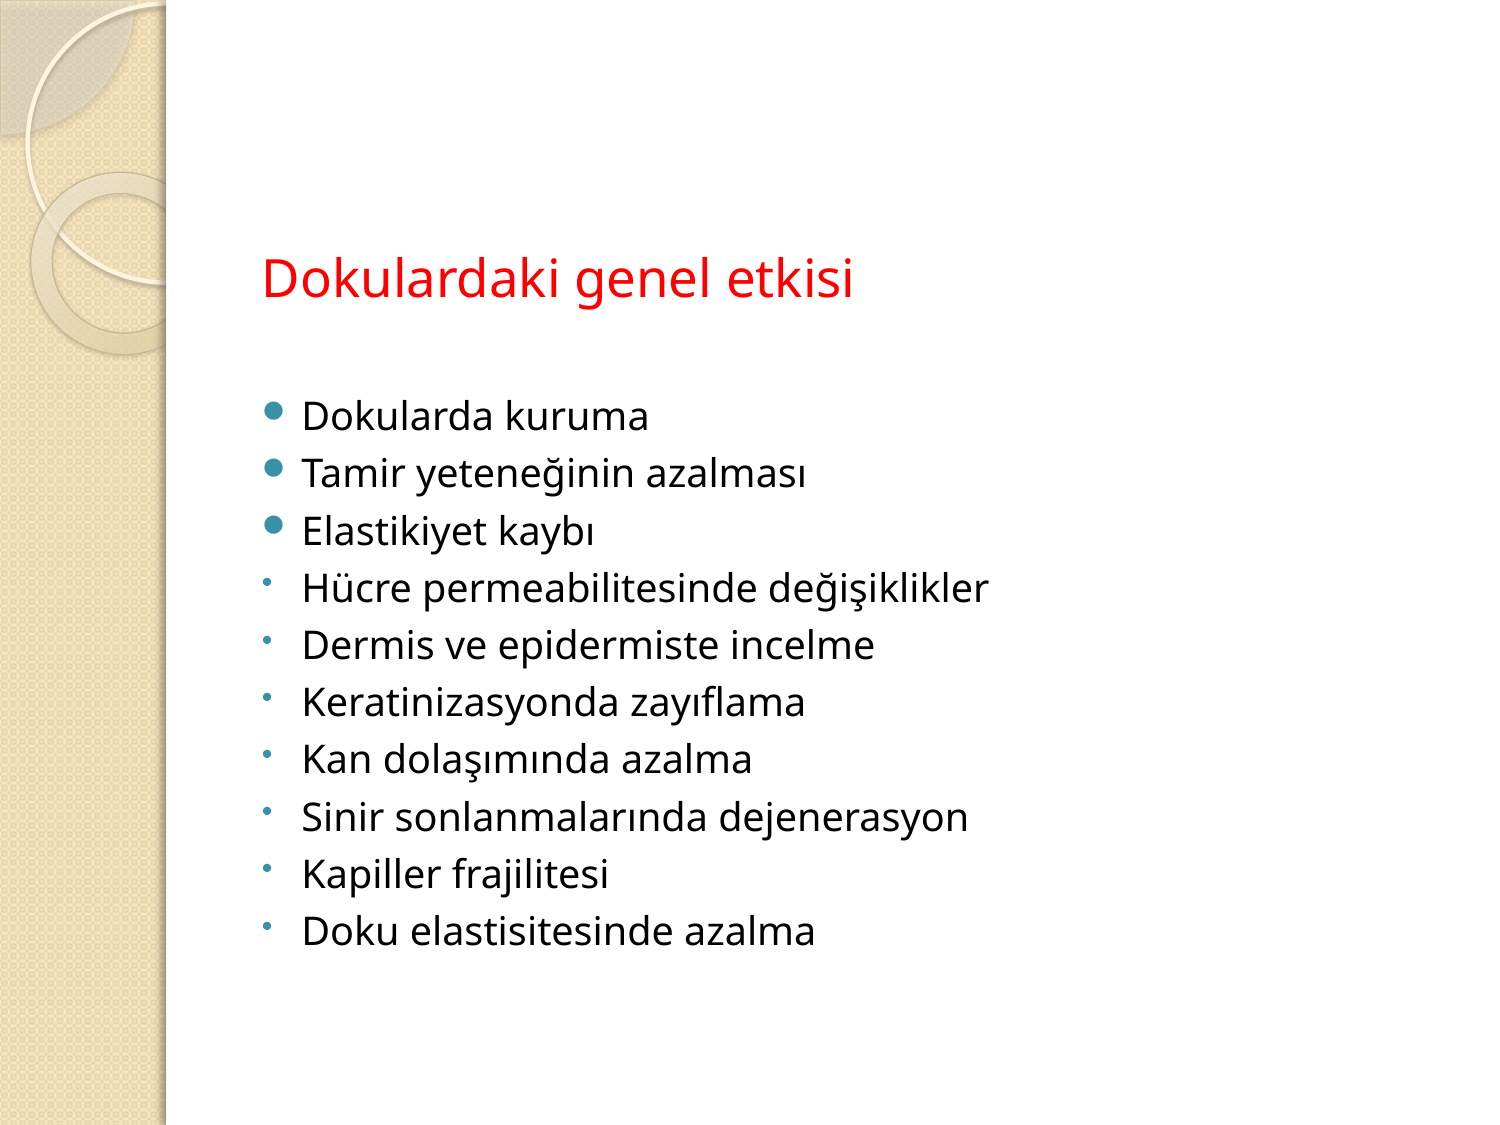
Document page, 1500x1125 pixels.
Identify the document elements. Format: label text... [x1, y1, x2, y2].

list Dokulardaki genel etkisi Dokularda kuruma Tamir yeteneğinin azalması Elastikiyet kaybı Hücre permeabilitesinde değişiklikler Dermis ve epidermiste incelme Keratinizasyonda zayıflama Kan dolaşımında azalma Sinir sonlanmalarında dejenerasyon Kapiller frajilitesi Doku elastisitesinde azalma [235, 237, 1466, 1025]
